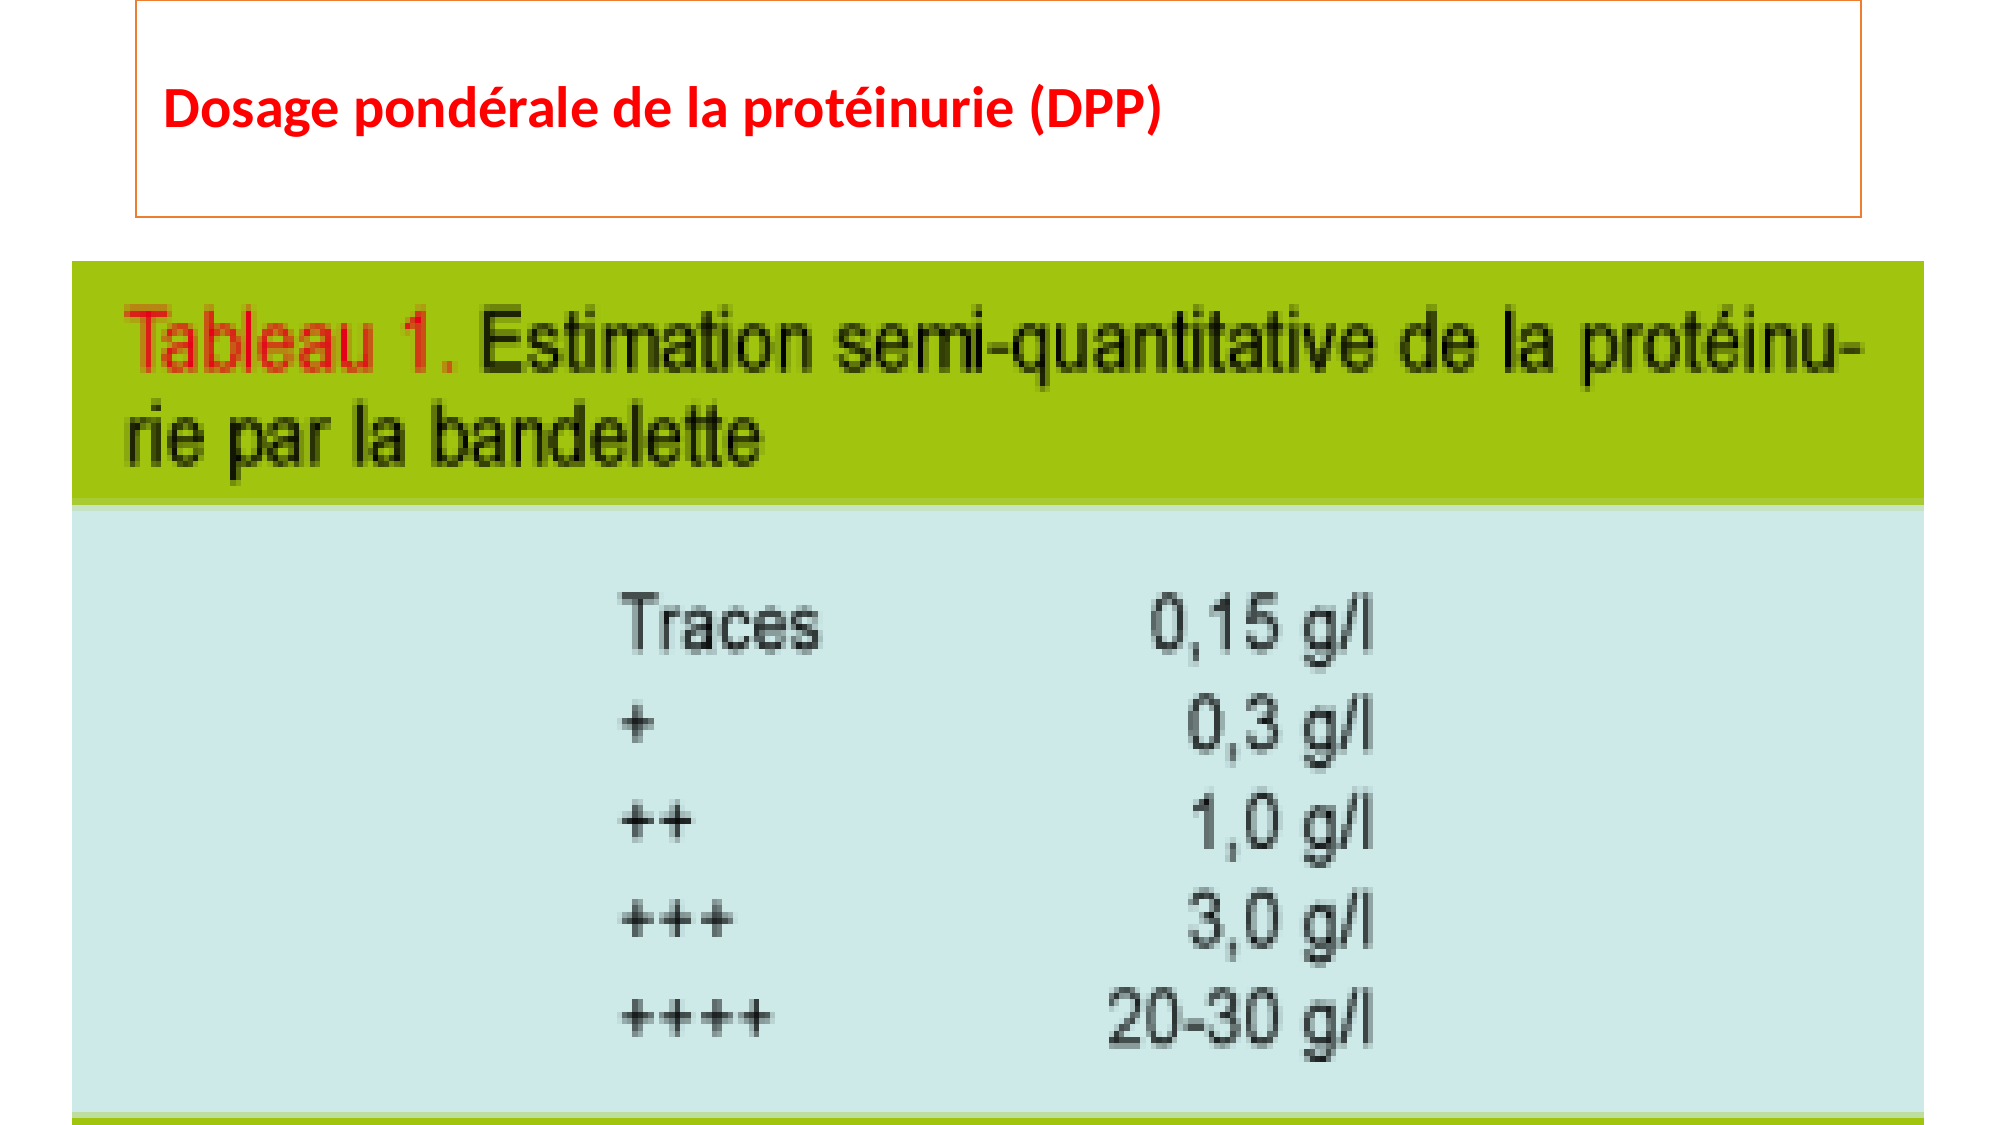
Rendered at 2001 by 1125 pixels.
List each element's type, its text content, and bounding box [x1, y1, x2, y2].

title Dosage pondérale de la protéinurie (DPP) [135, 0, 1862, 218]
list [72, 261, 1924, 1125]
